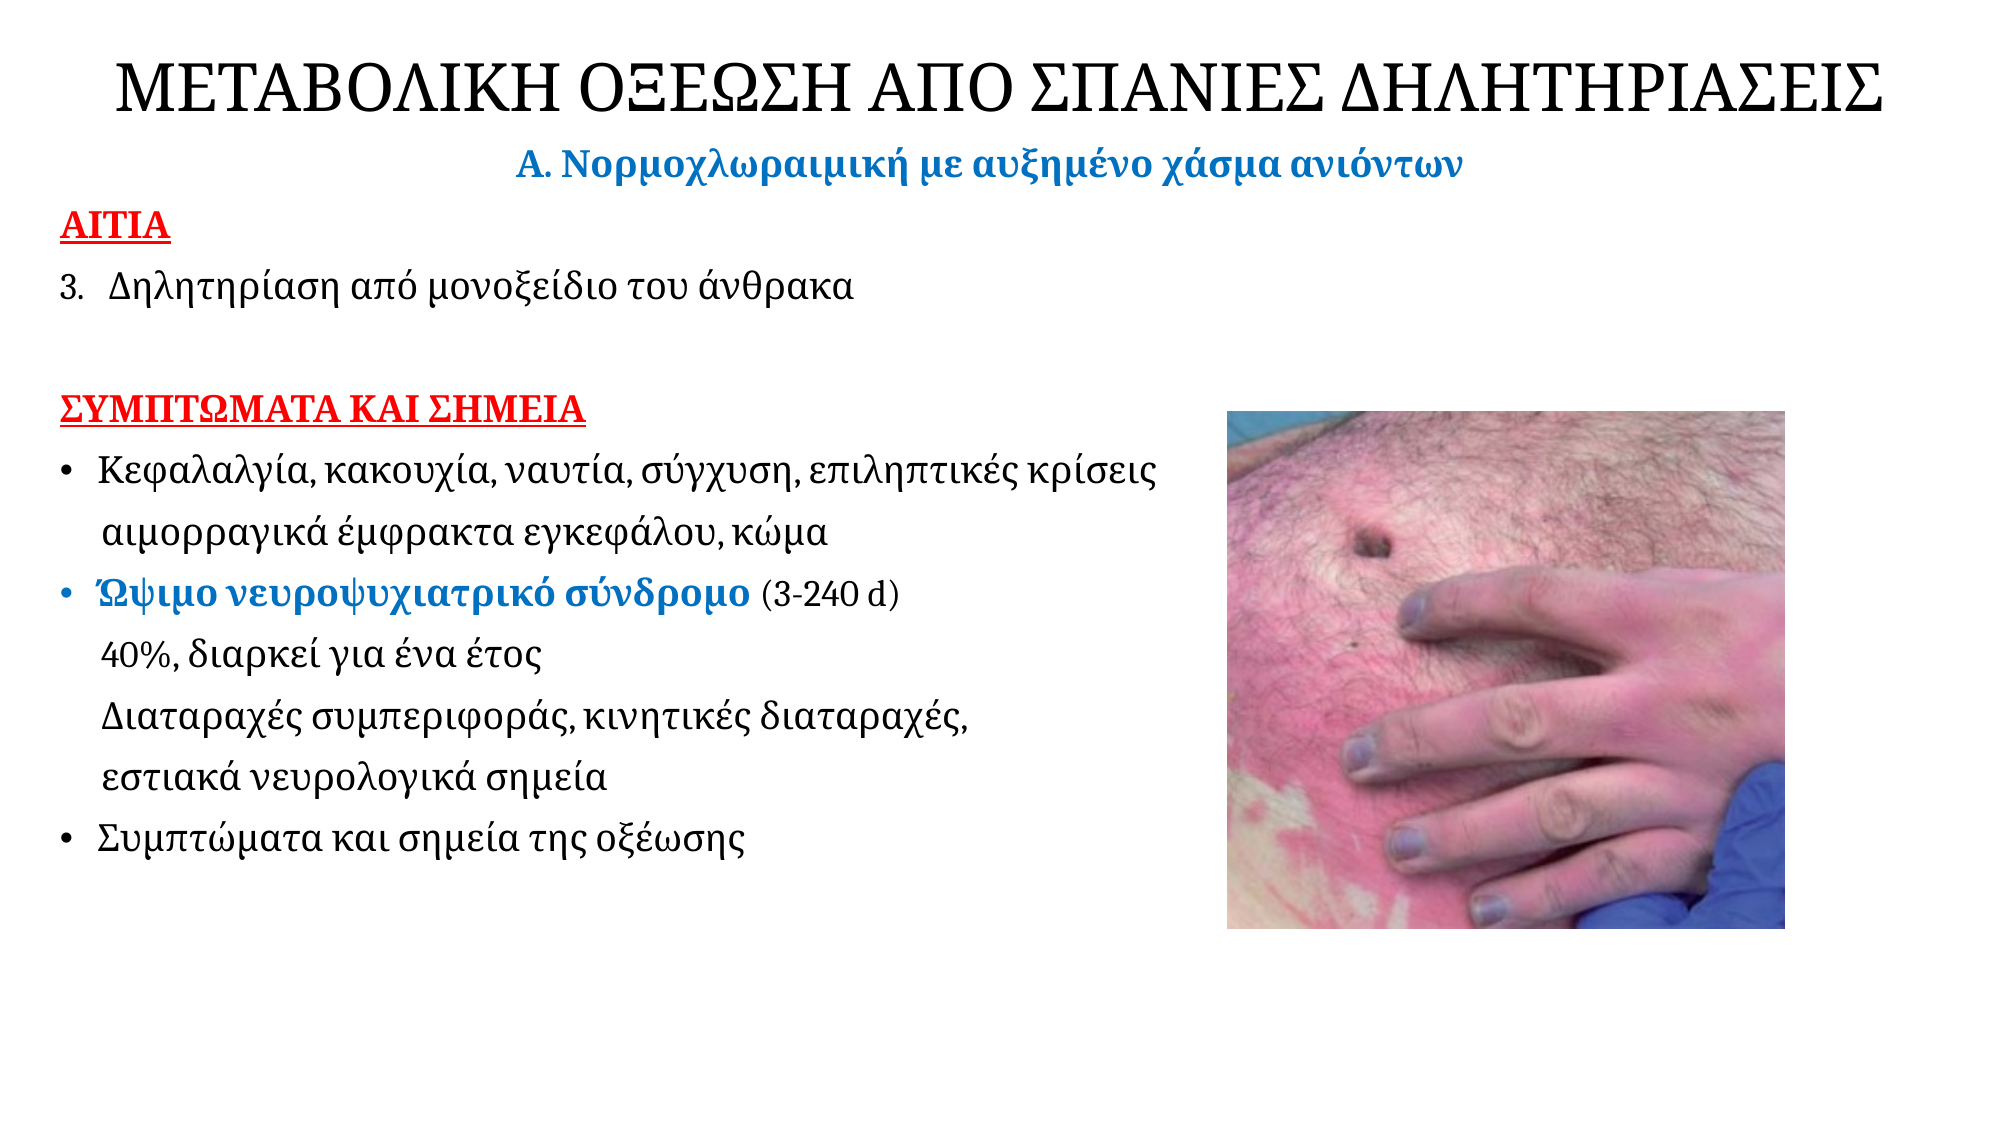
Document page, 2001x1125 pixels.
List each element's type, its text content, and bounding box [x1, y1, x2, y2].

picture [1227, 411, 1785, 930]
list Α. Νορμοχλωραιμική με αυξημένο χάσμα ανιόντων ΑΙΤΙΑ 3. Δηλητηρίαση από μονοξείδιο του άνθρακα ΣΥΜΠΤΩΜΑΤΑ ΚΑΙ ΣΗΜΕΙΑ Κεφαλαλγία, κακουχία, ναυτία, σύγχυση, επιληπτικές κρίσεις αιμορραγικά έμφρακτα εγκεφάλου, κώμα Ώψιμο νευροψυχιατρικό σύνδρομο (3-240 d) 40%, διαρκεί για ένα έτος Διαταραχές συμπεριφοράς, κινητικές διαταραχές, εστιακά νευρολογικά σημεία Συμπτώματα και σημεία της οξέωσης [44, 137, 1937, 1050]
title ΜΕΤΑΒΟΛΙΚΗ ΟΞΕΩΣΗ ΑΠΟ ΣΠΑΝΙΕΣ ΔΗΛΗΤΗΡΙΑΣΕΙΣ [0, 0, 2000, 180]
